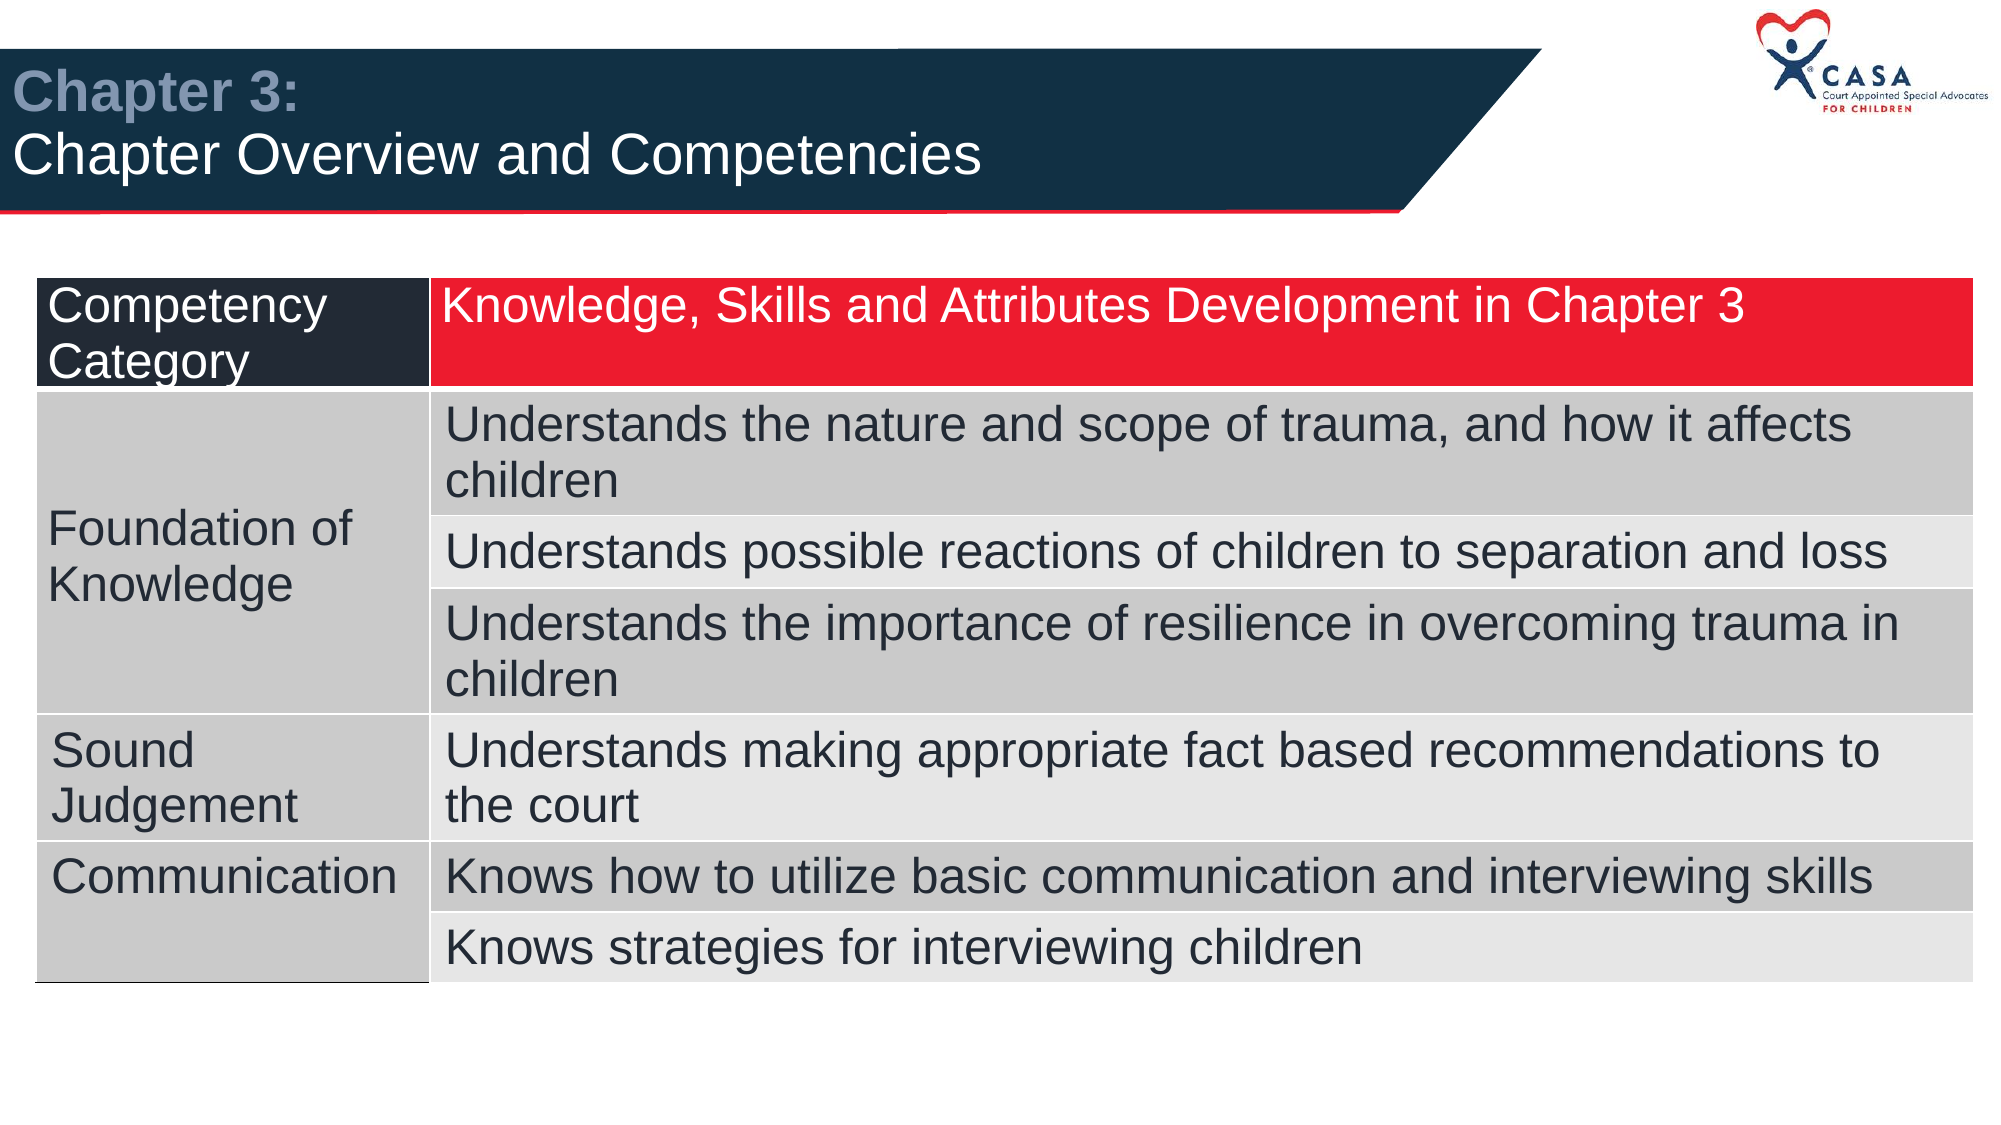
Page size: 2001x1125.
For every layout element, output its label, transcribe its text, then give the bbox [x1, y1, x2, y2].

picture [1756, 9, 1999, 115]
table_cell Foundation of Knowledge [37, 392, 429, 713]
table_header Competency Category [37, 278, 429, 386]
table_header Knowledge, Skills and Attributes Development in Chapter 3 [431, 278, 1973, 386]
table_cell Knows strategies for interviewing children [431, 913, 1973, 982]
table_cell Understands the nature and scope of trauma, and how it affects children [431, 392, 1973, 515]
table_cell Understands the importance of resilience in overcoming trauma in children [431, 589, 1973, 713]
table_cell Communication [37, 842, 429, 982]
table_cell Knows how to utilize basic communication and interviewing skills [431, 842, 1973, 911]
table_cell Understands making appropriate fact based recommendations to the court [431, 715, 1973, 840]
table_cell Understands possible reactions of children to separation and loss [431, 516, 1973, 587]
text_box Chapter 3: Chapter Overview and Competencies [0, 15, 1723, 234]
table_cell Sound Judgement [37, 715, 429, 840]
